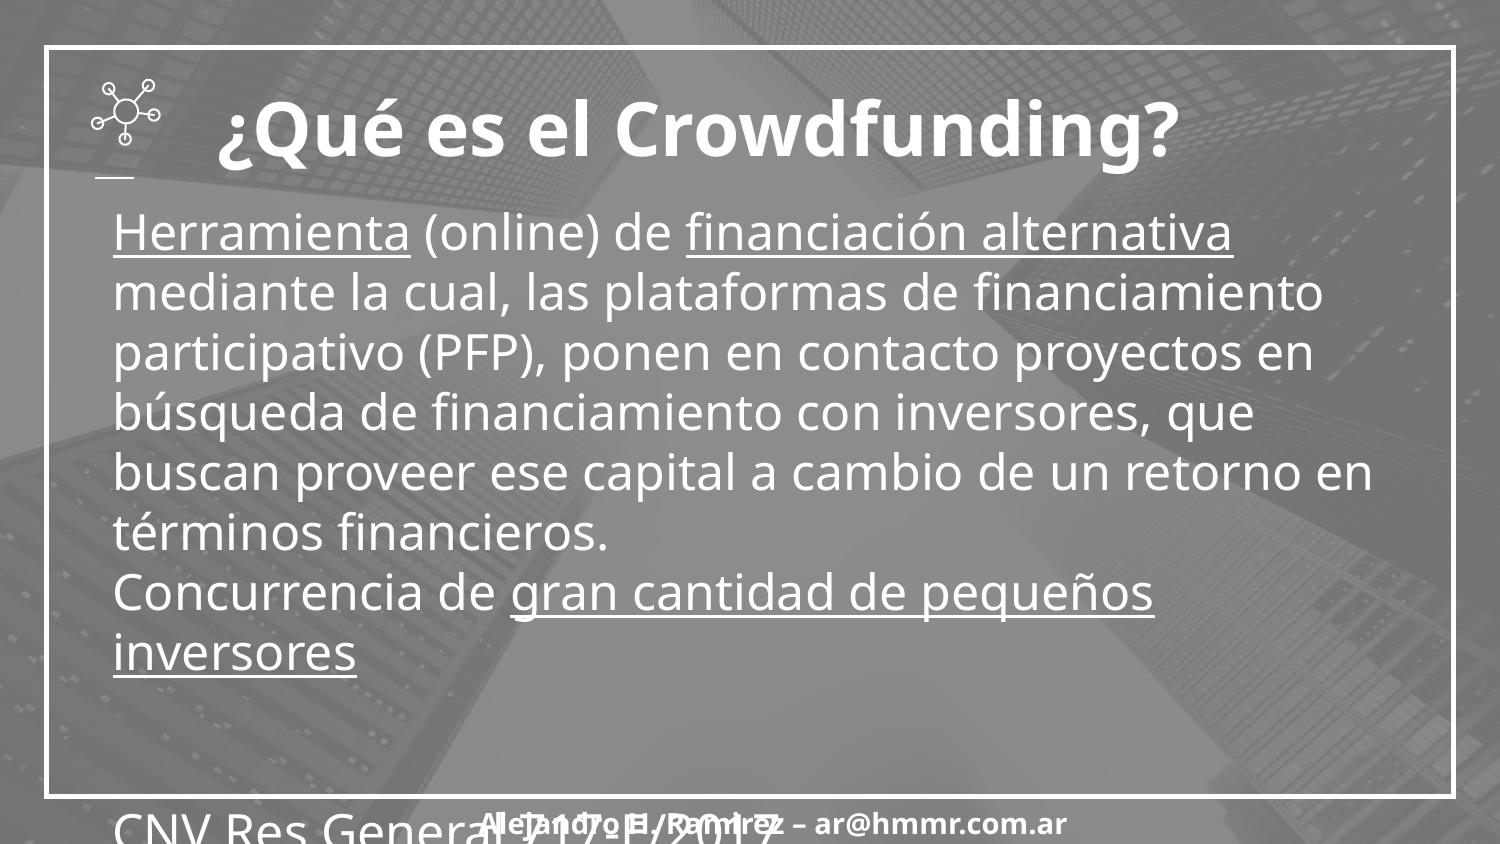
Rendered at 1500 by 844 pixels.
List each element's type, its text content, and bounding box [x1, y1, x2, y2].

list Herramienta (online) de financiación alternativa mediante la cual, las plataformas de financiamiento participativo (PFP), ponen en contacto proyectos en búsqueda de financiamiento con inversores, que buscan proveer ese capital a cambio de un retorno en términos financieros. Concurrencia de gran cantidad de pequeños inversores CNV Res General 717-E/2017 [97, 185, 1414, 755]
text_box Alejandro H. Ramirez – ar@hmmr.com.ar [463, 797, 1083, 844]
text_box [91, 79, 160, 146]
title ¿Qué es el Crowdfunding? [202, 66, 1296, 185]
